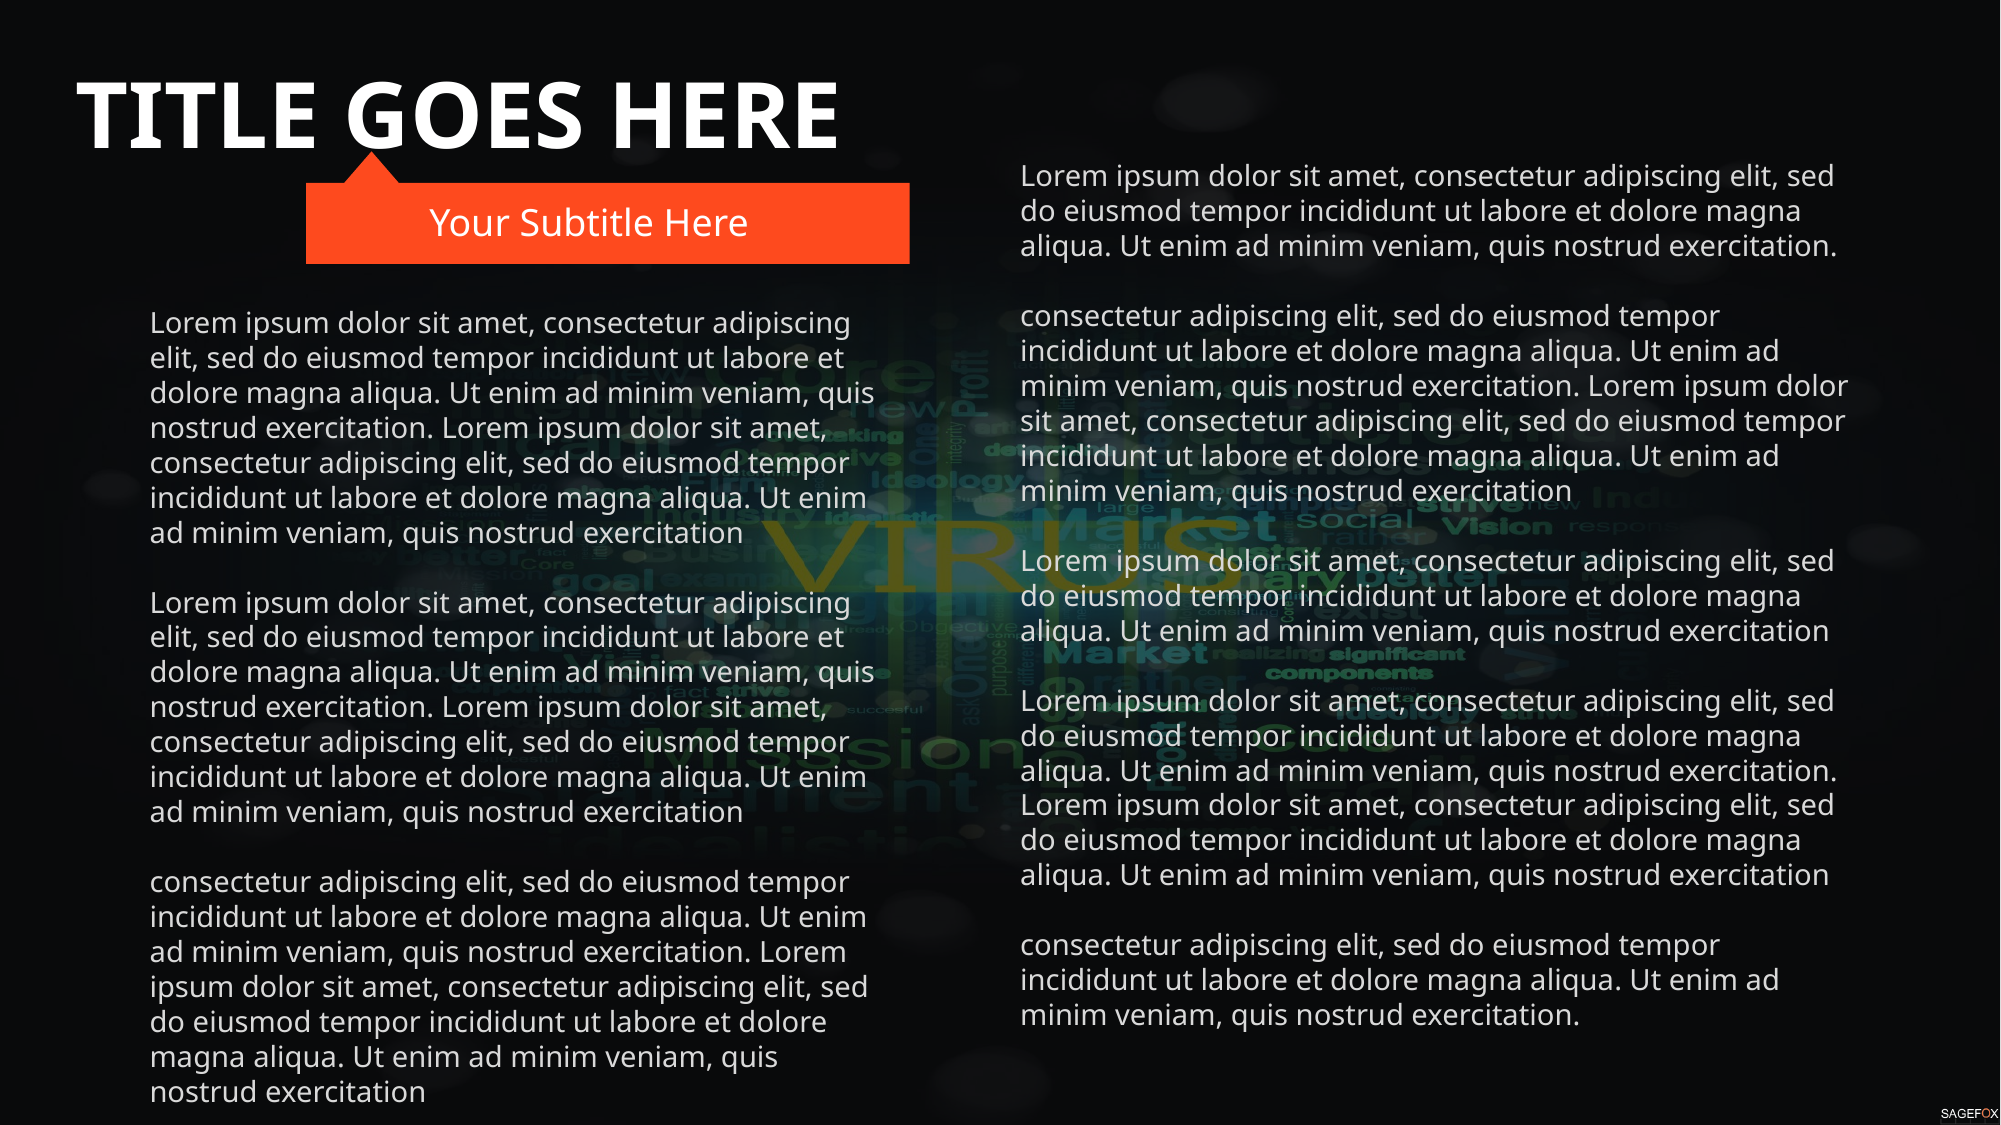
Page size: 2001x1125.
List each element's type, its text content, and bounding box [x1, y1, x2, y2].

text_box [306, 151, 910, 264]
text_box TITLE GOES HERE [60, 49, 965, 175]
picture [1940, 0, 2001, 1125]
text_box Lorem ipsum dolor sit amet, consectetur adipiscing elit, sed do eiusmod tempor incididunt ut labore et dolore magna aliqua. Ut enim ad minim veniam, quis nostrud exercitation. Lorem ipsum dolor sit amet, consectetur adipiscing elit, sed do eiusmod tempor incididunt ut labore et dolore magna aliqua. Ut enim ad minim veniam, quis nostrud exercitation Lorem ipsum dolor sit amet, consectetur adipiscing elit, sed do eiusmod tempor incididunt ut labore et dolore magna aliqua. Ut enim ad minim veniam, quis nostrud exercitation. Lorem ipsum dolor sit amet, consectetur adipiscing elit, sed do eiusmod tempor incididunt ut labore et dolore magna aliqua. Ut enim ad minim veniam, quis nostrud exercitation consectetur adipiscing elit, sed do eiusmod tempor incididunt ut labore et dolore magna aliqua. Ut enim ad minim veniam, quis nostrud exercitation. Lorem ipsum dolor sit amet, consectetur adipiscing elit, sed do eiusmod tempor incididunt ut labore et dolore magna aliqua. Ut enim ad minim veniam, quis nostrud exercitation [134, 296, 897, 1125]
text_box Lorem ipsum dolor sit amet, consectetur adipiscing elit, sed do eiusmod tempor incididunt ut labore et dolore magna aliqua. Ut enim ad minim veniam, quis nostrud exercitation. consectetur adipiscing elit, sed do eiusmod tempor incididunt ut labore et dolore magna aliqua. Ut enim ad minim veniam, quis nostrud exercitation. Lorem ipsum dolor sit amet, consectetur adipiscing elit, sed do eiusmod tempor incididunt ut labore et dolore magna aliqua. Ut enim ad minim veniam, quis nostrud exercitation Lorem ipsum dolor sit amet, consectetur adipiscing elit, sed do eiusmod tempor incididunt ut labore et dolore magna aliqua. Ut enim ad minim veniam, quis nostrud exercitation Lorem ipsum dolor sit amet, consectetur adipiscing elit, sed do eiusmod tempor incididunt ut labore et dolore magna aliqua. Ut enim ad minim veniam, quis nostrud exercitation. Lorem ipsum dolor sit amet, consectetur adipiscing elit, sed do eiusmod tempor incididunt ut labore et dolore magna aliqua. Ut enim ad minim veniam, quis nostrud exercitation consectetur adipiscing elit, sed do eiusmod tempor incididunt ut labore et dolore magna aliqua. Ut enim ad minim veniam, quis nostrud exercitation. [1005, 150, 1876, 1039]
